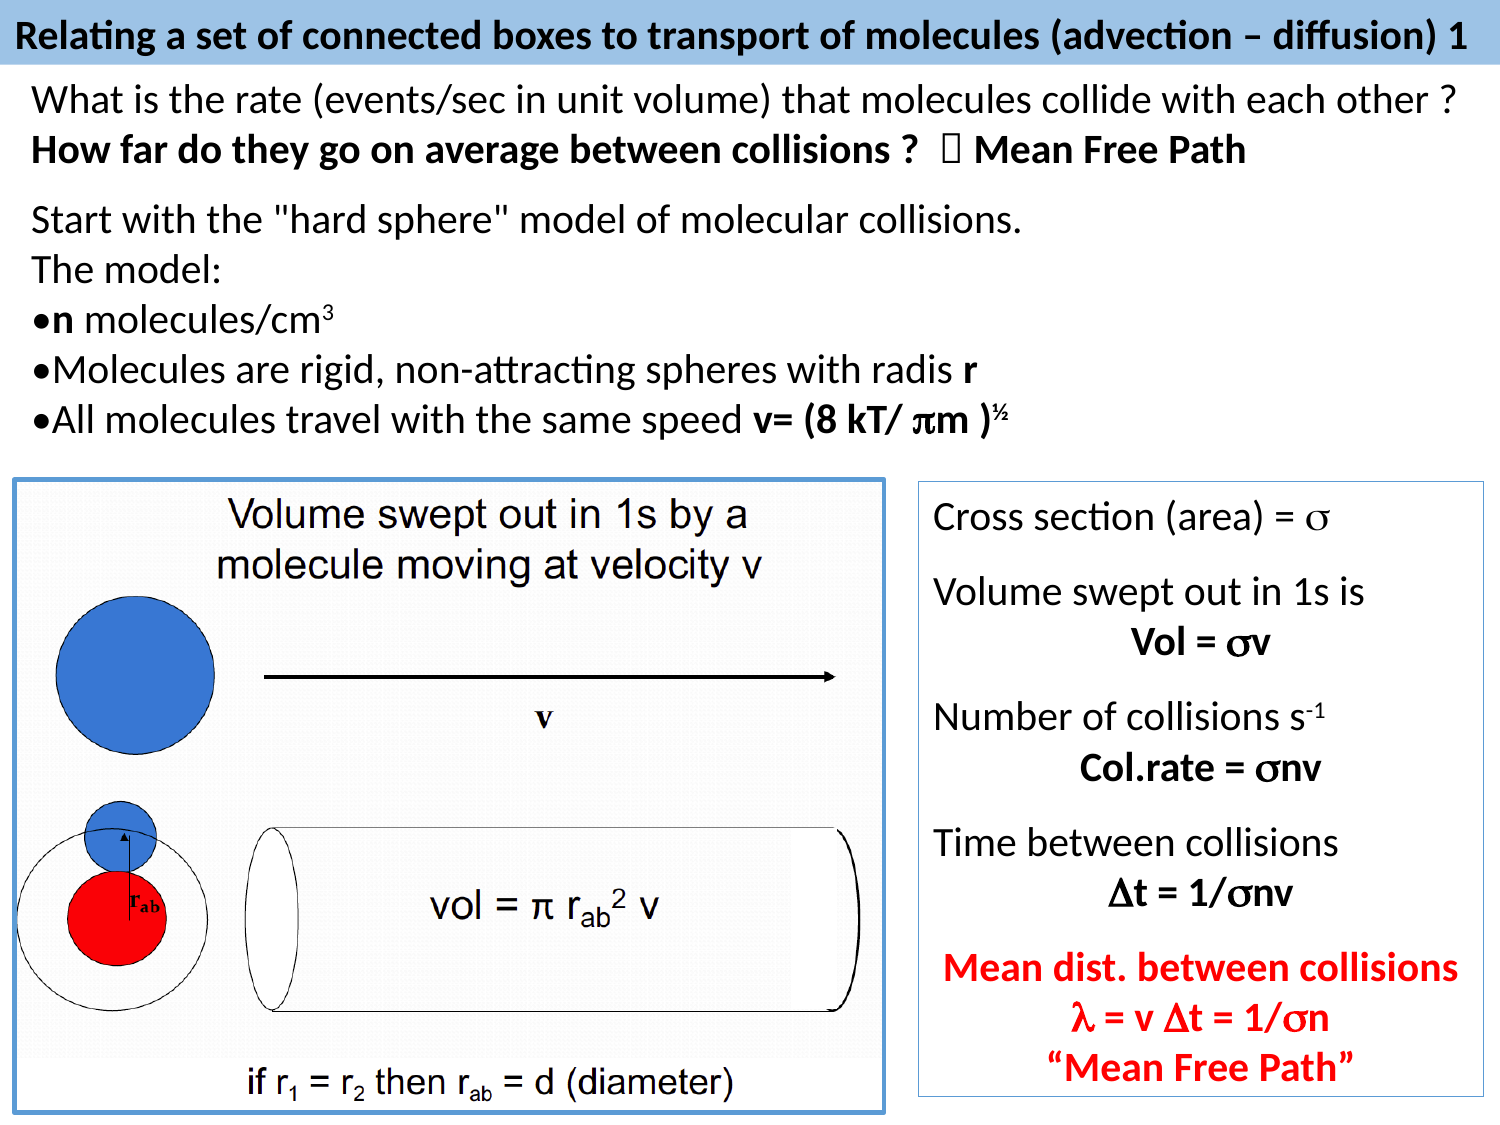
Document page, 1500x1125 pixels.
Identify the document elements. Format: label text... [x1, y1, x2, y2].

text_box What is the rate (events/sec in unit volume) that molecules collide with each other ? How far do they go on average between collisions ?  Mean Free Path Start with the "hard sphere" model of molecular collisions. The model: •n molecules/cm3 •Molecules are rigid, non-attracting spheres with radis r •All molecules travel with the same speed v= (8 kT/ pm )½ What volume is swept out by a molecule in 1 s ? [16, 65, 1484, 549]
text_box Cross section (area) = s Volume swept out in 1s is Vol = sv Number of collisions s-1 Col.rate = snv Time between collisions Dt = 1/snv Mean dist. between collisions l = v Dt = 1/sn “Mean Free Path” [918, 481, 1484, 1097]
text_box Relating a set of connected boxes to transport of molecules (advection – diffusion) 1 [0, 0, 1500, 65]
picture [16, 481, 882, 1111]
